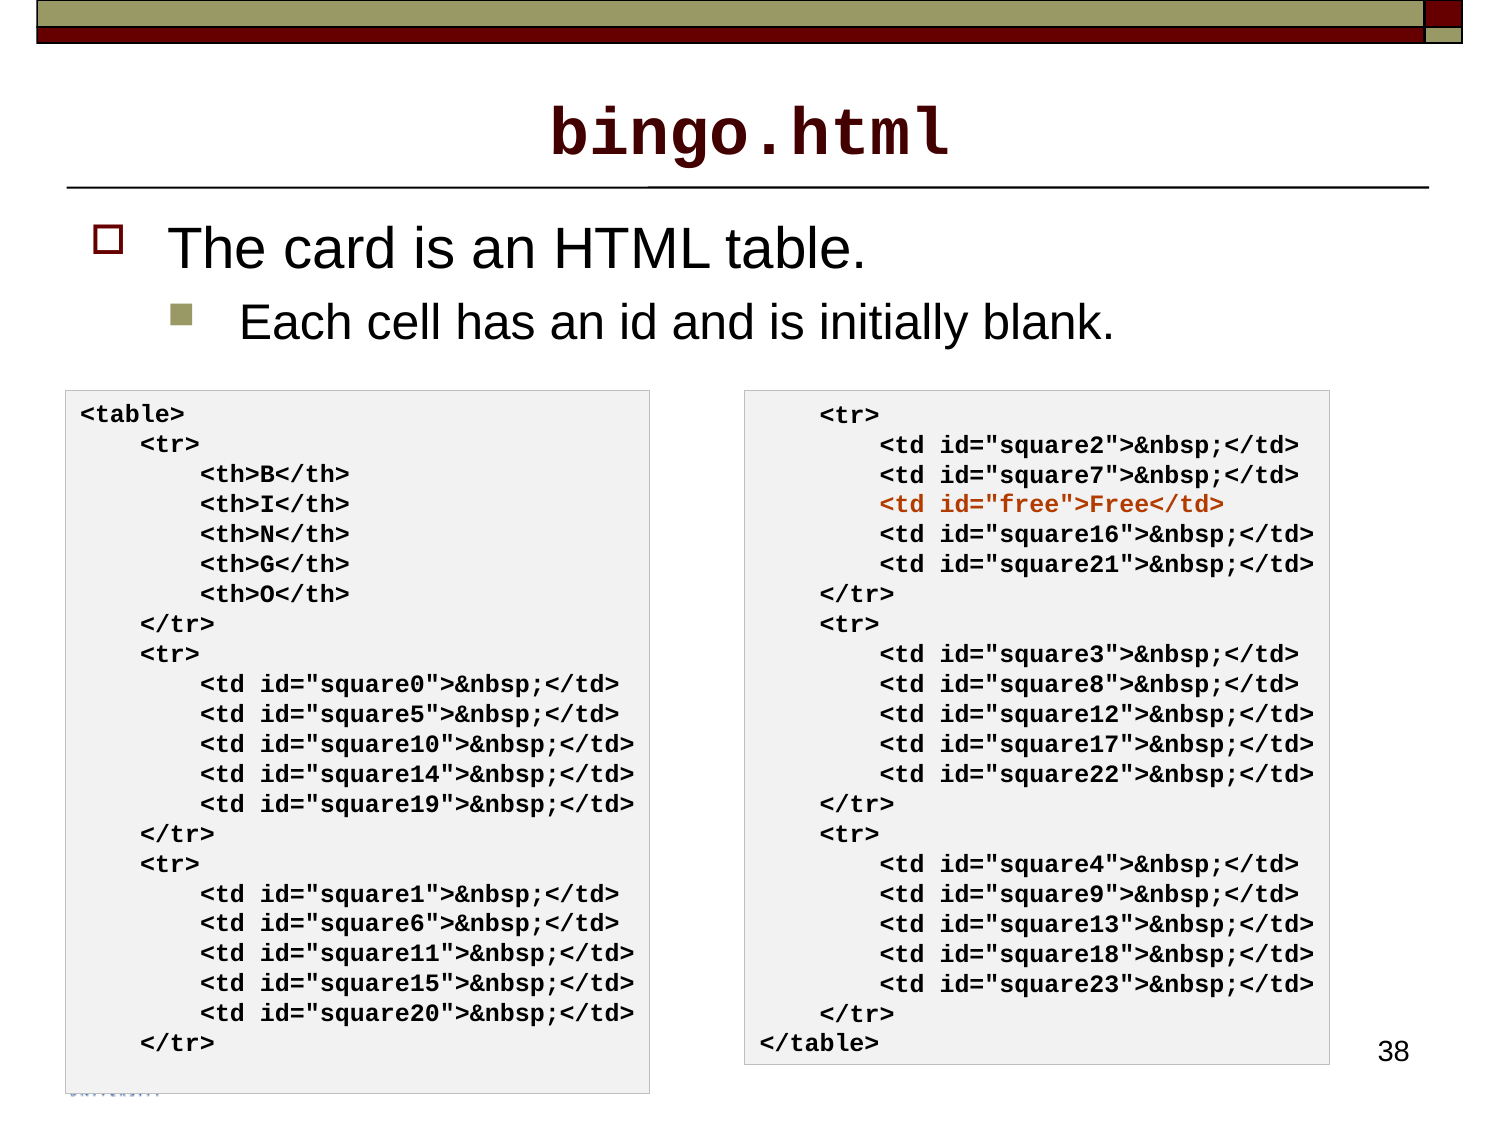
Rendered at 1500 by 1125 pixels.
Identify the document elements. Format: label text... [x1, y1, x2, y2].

title bingo.html [75, 67, 1425, 175]
slide_number 38 [1335, 1025, 1425, 1100]
picture [60, 1012, 166, 1112]
text_box [614, 1027, 855, 1103]
text_box <tr> <td id="square2">&nbsp;</td> <td id="square7">&nbsp;</td> <td id="free">Free</td> <td id="square16">&nbsp;</td> <td id="square21">&nbsp;</td> </tr> <tr> <td id="square3">&nbsp;</td> <td id="square8">&nbsp;</td> <td id="square12">&nbsp;</td> <td id="square17">&nbsp;</td> <td id="square22">&nbsp;</td> </tr> <tr> <td id="square4">&nbsp;</td> <td id="square9">&nbsp;</td> <td id="square13">&nbsp;</td> <td id="square18">&nbsp;</td> <td id="square23">&nbsp;</td> </tr> </table> [744, 390, 1330, 1065]
list The card is an HTML table. Each cell has an id and is initially blank. [75, 202, 1425, 373]
text_box <table> <tr> <th>B</th> <th>I</th> <th>N</th> <th>G</th> <th>O</th> </tr> <tr> <td id="square0">&nbsp;</td> <td id="square5">&nbsp;</td> <td id="square10">&nbsp;</td> <td id="square14">&nbsp;</td> <td id="square19">&nbsp;</td> </tr> <tr> <td id="square1">&nbsp;</td> <td id="square6">&nbsp;</td> <td id="square11">&nbsp;</td> <td id="square15">&nbsp;</td> <td id="square20">&nbsp;</td> </tr> [65, 390, 650, 1094]
